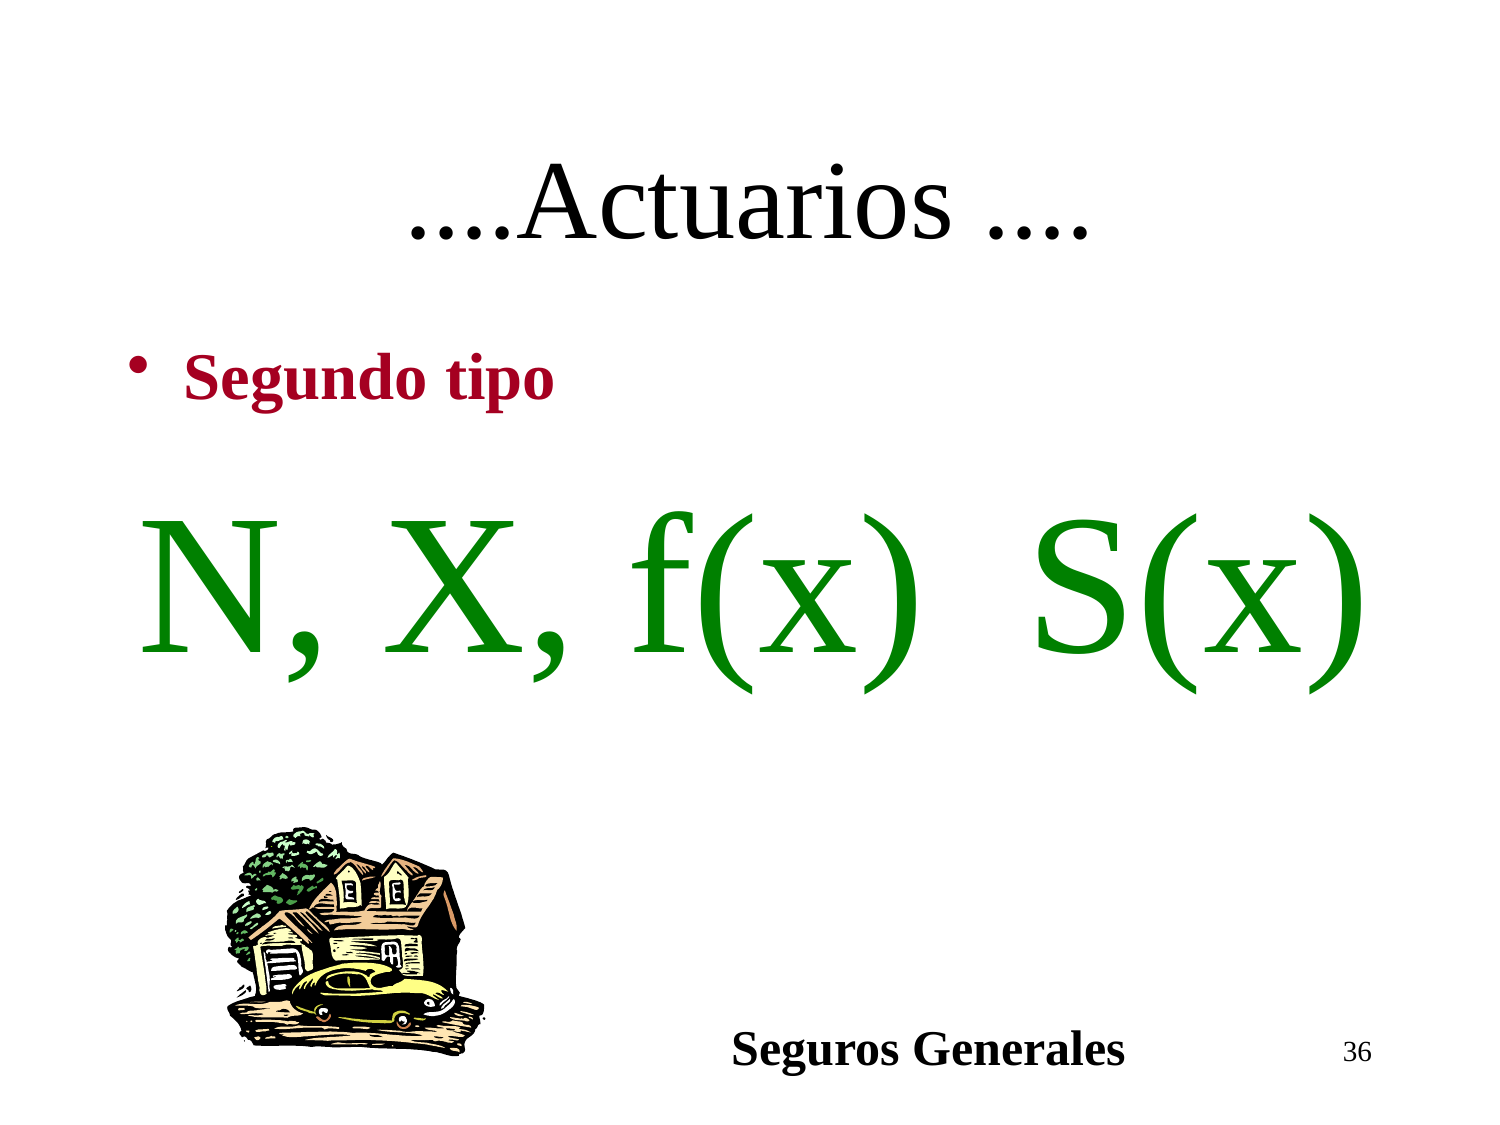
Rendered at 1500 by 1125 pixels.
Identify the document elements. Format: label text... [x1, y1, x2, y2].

slide_number 36 [1074, 1024, 1388, 1101]
title ....Actuarios .... [112, 99, 1388, 288]
list Segundo tipo N, X, f(x) S(x) [112, 324, 1388, 1001]
text_box Seguros Generales [716, 1007, 1142, 1083]
picture [224, 824, 488, 1059]
